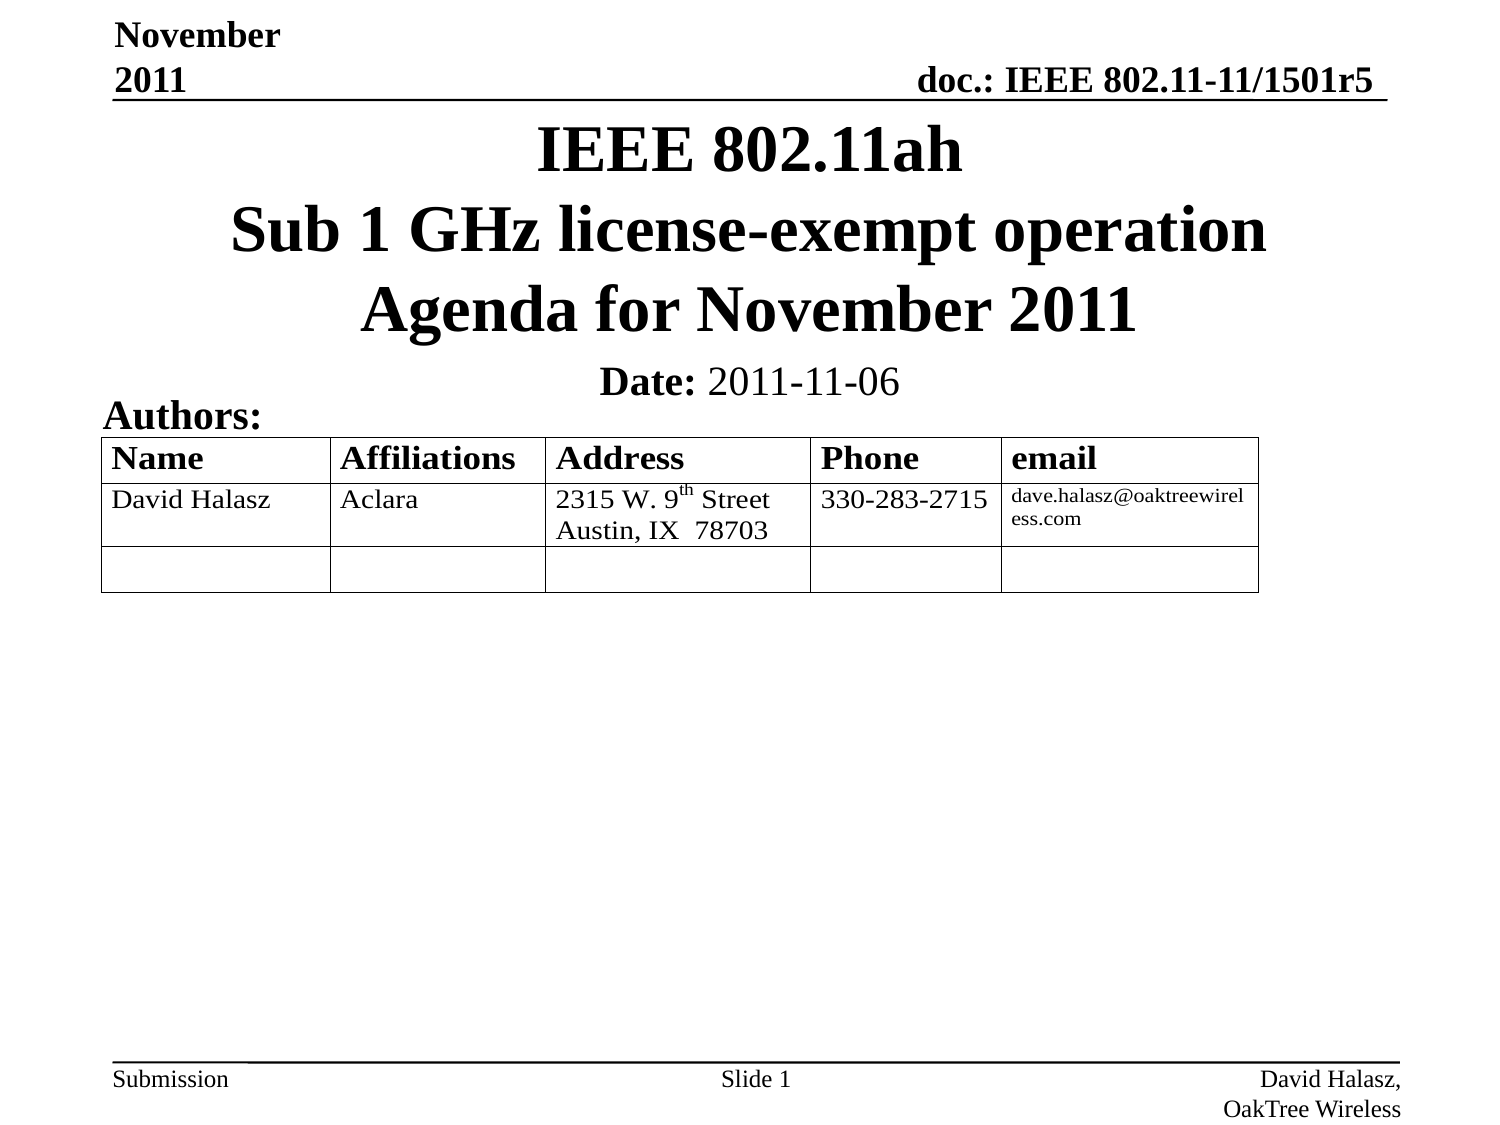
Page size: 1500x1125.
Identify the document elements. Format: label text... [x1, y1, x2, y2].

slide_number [114, 54, 333, 101]
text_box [87, 437, 1349, 982]
list Date: 2011-11-06 [112, 346, 1388, 410]
title IEEE 802.11ah Sub 1 GHz license-exempt operation Agenda for November 2011 [112, 137, 1388, 313]
slide_number Slide 1 [712, 1061, 800, 1093]
text_box Authors: [87, 380, 325, 436]
footer David Halasz, OakTree Wireless [1185, 1061, 1402, 1093]
